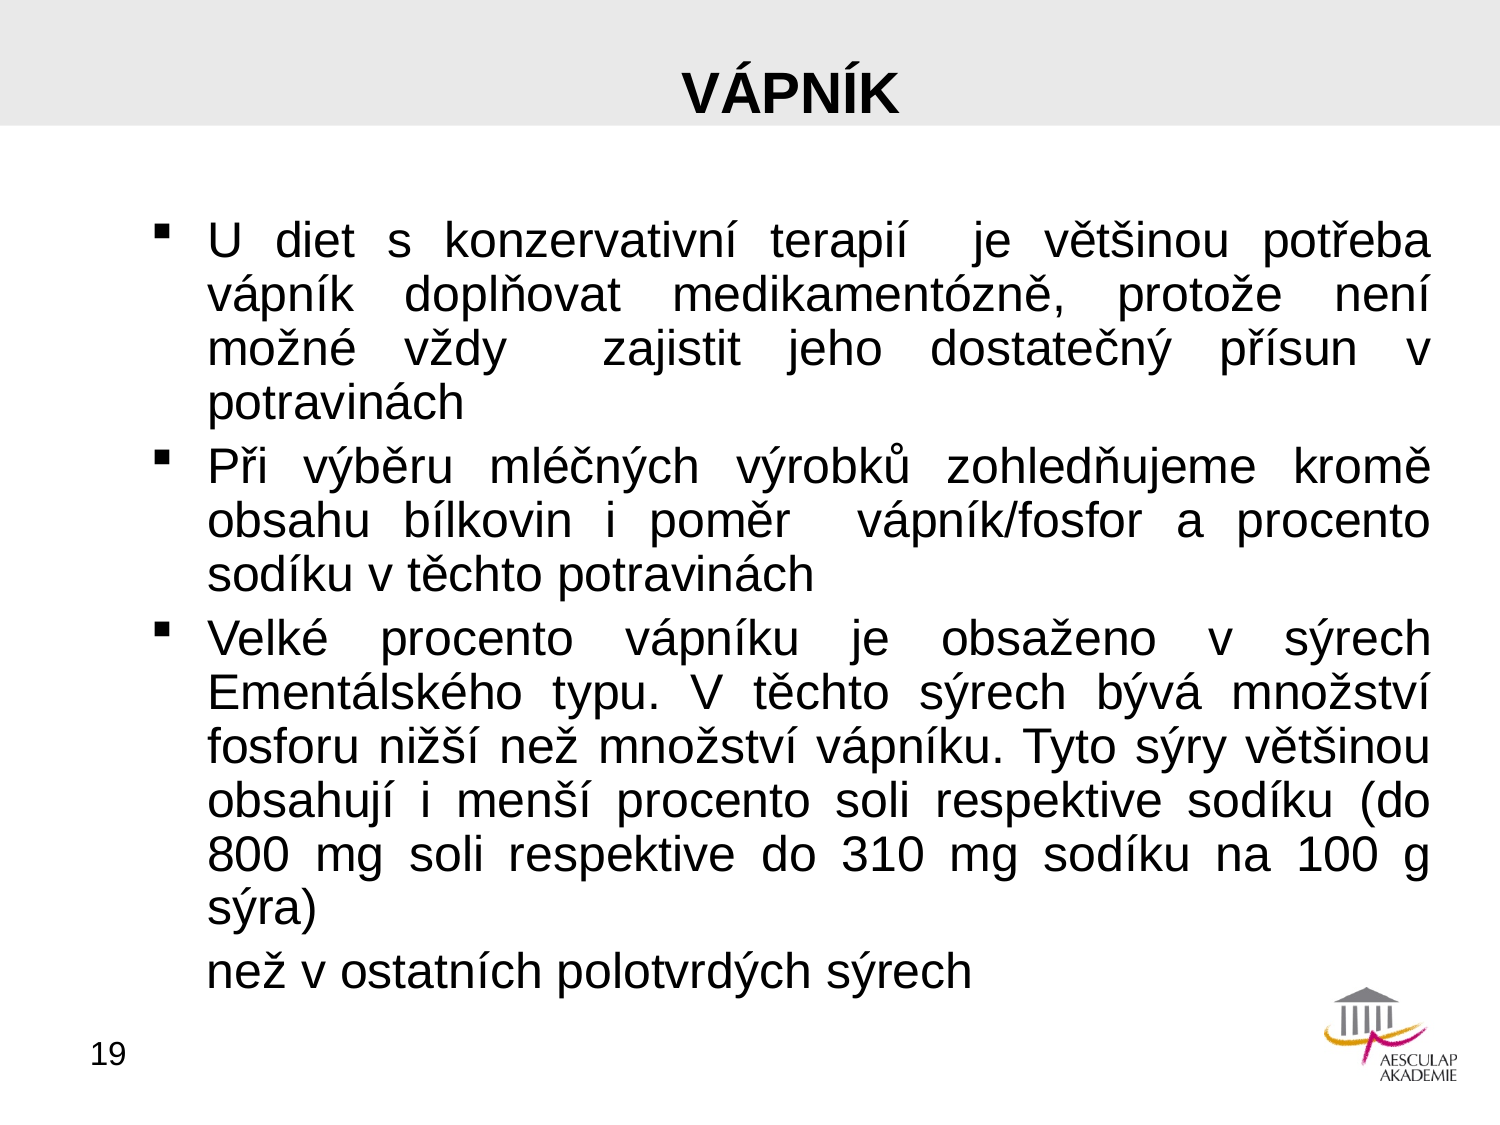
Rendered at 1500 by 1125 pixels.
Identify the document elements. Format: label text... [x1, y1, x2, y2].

title vápník [135, 58, 1448, 124]
list U diet s konzervativní terapií je většinou potřeba vápník doplňovat medikamentózně, protože není možné vždy zajistit jeho dostatečný přísun v potravinách Při výběru mléčných výrobků zohledňujeme kromě obsahu bílkovin i poměr vápník/fosfor a procento sodíku v těchto potravinách Velké procento vápníku je obsaženo v sýrech Ementálského typu. V těchto sýrech bývá množství fosforu nižší než množství vápníku. Tyto sýry většinou obsahují i menší procento soli respektive sodíku (do 800 mg soli respektive do 310 mg sodíku na 100 g sýra) než v ostatních polotvrdých sýrech [135, 206, 1448, 965]
picture [1324, 987, 1457, 1081]
slide_number 19 [75, 1024, 425, 1103]
